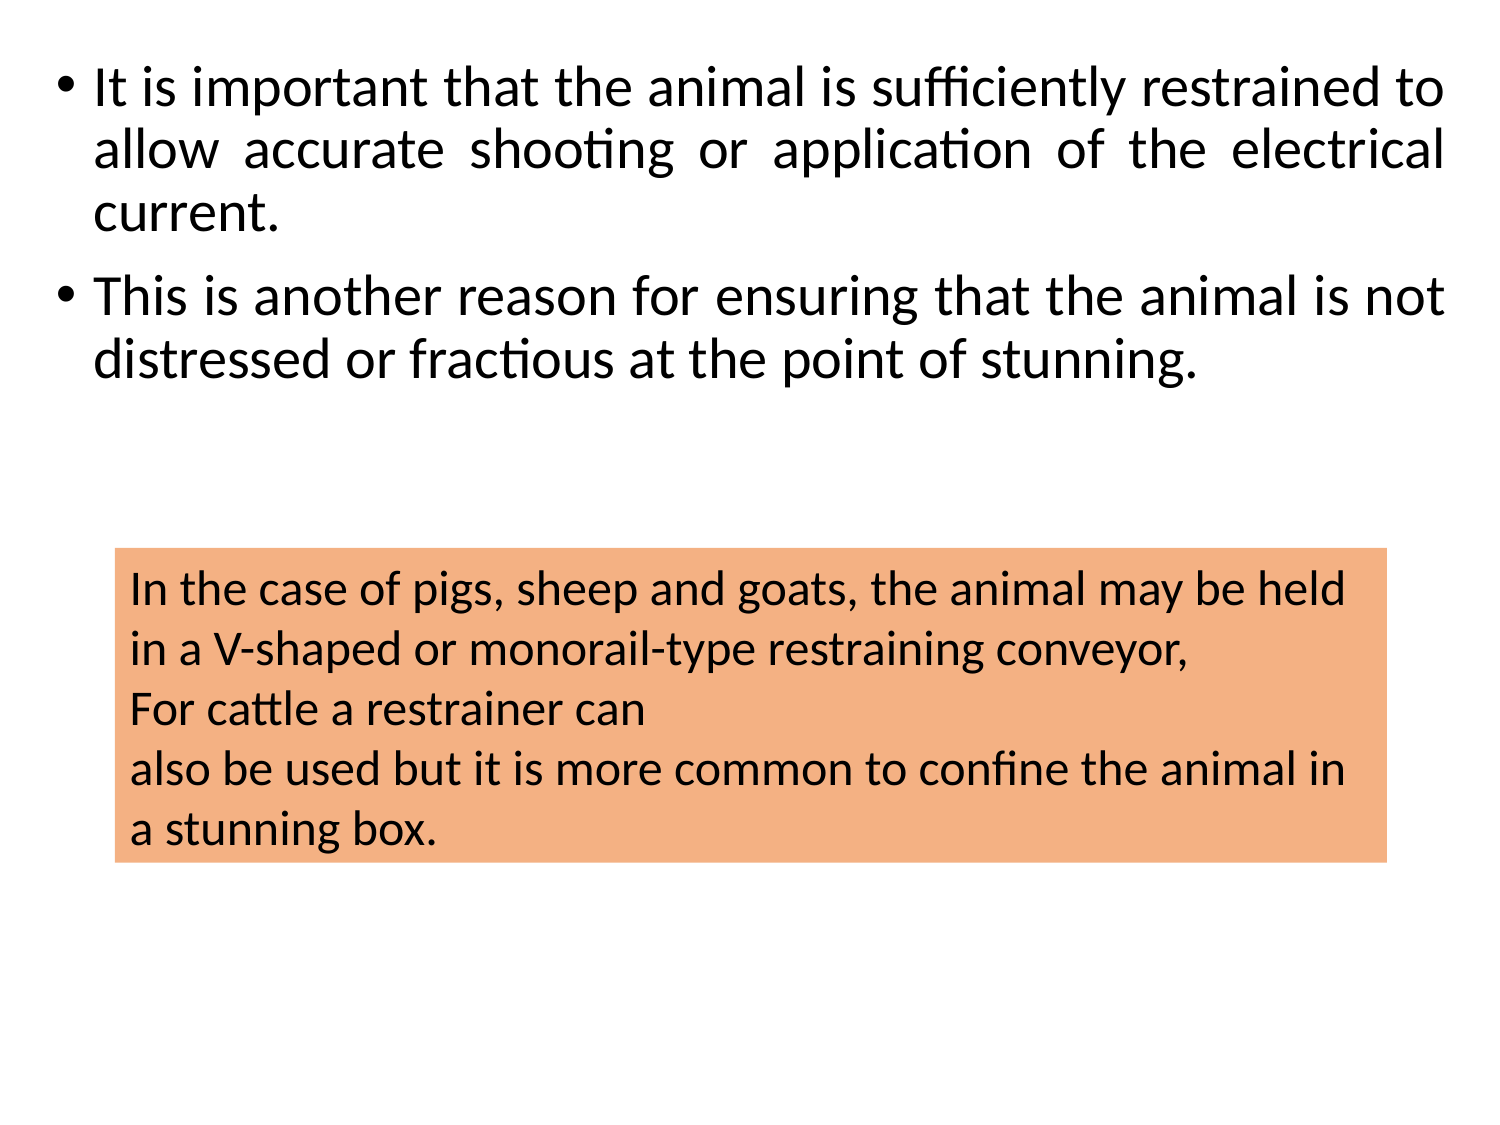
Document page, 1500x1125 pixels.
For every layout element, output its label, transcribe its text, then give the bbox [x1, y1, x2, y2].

list It is important that the animal is sufficiently restrained to allow accurate shooting or application of the electrical current. This is another reason for ensuring that the animal is not distressed or fractious at the point of stunning. [40, 48, 1462, 1014]
text_box In the case of pigs, sheep and goats, the animal may be held in a V-shaped or monorail-type restraining conveyor, For cattle a restrainer can also be used but it is more common to confine the animal in a stunning box. [114, 547, 1387, 863]
